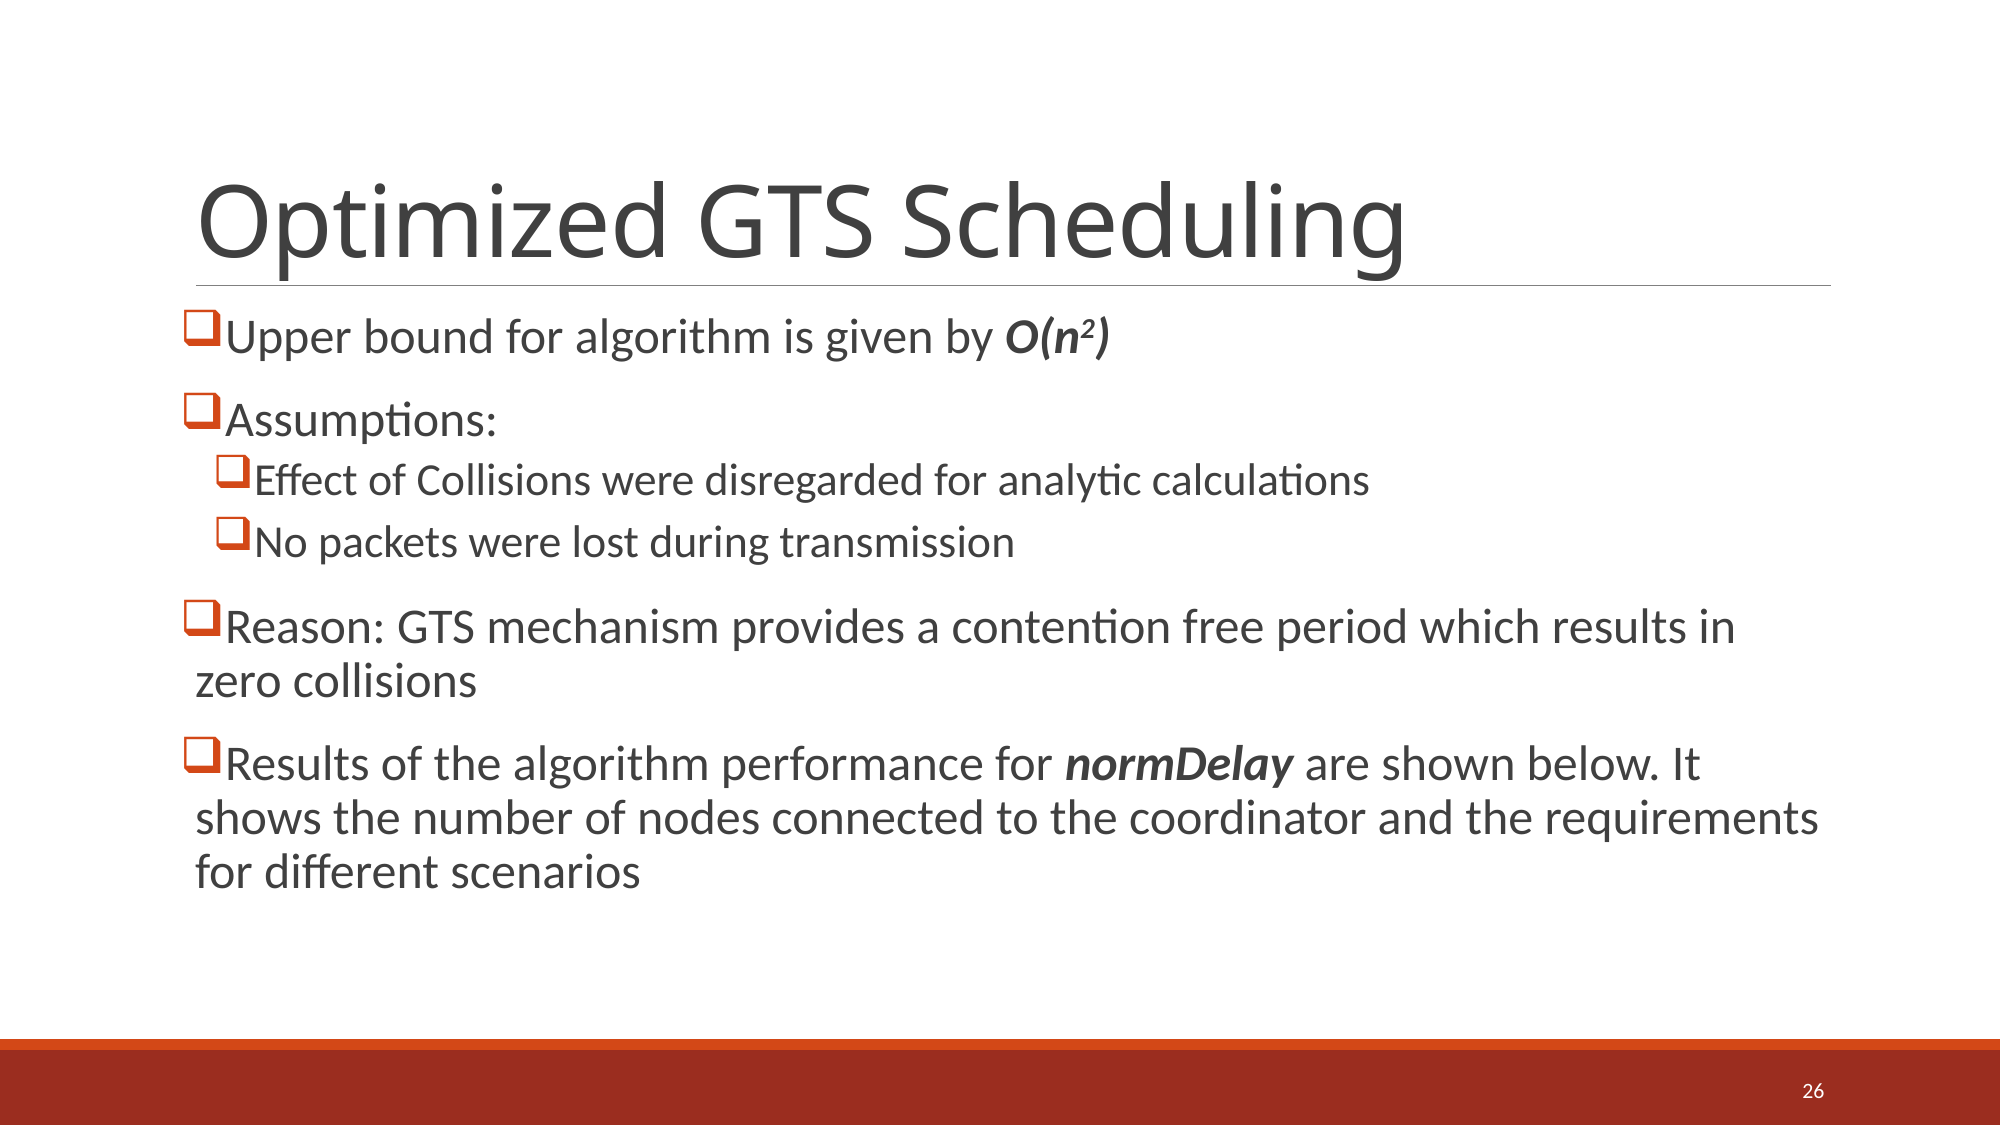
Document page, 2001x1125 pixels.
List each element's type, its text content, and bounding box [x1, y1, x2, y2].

slide_number 26 [1624, 1059, 1840, 1120]
list Upper bound for algorithm is given by O(n2) Assumptions: Effect of Collisions were disregarded for analytic calculations No packets were lost during transmission Reason: GTS mechanism provides a contention free period which results in zero collisions Results of the algorithm performance for normDelay are shown below. It shows the number of nodes connected to the coordinator and the requirements for different scenarios [180, 302, 1830, 963]
title Optimized GTS Scheduling [180, 47, 1830, 285]
